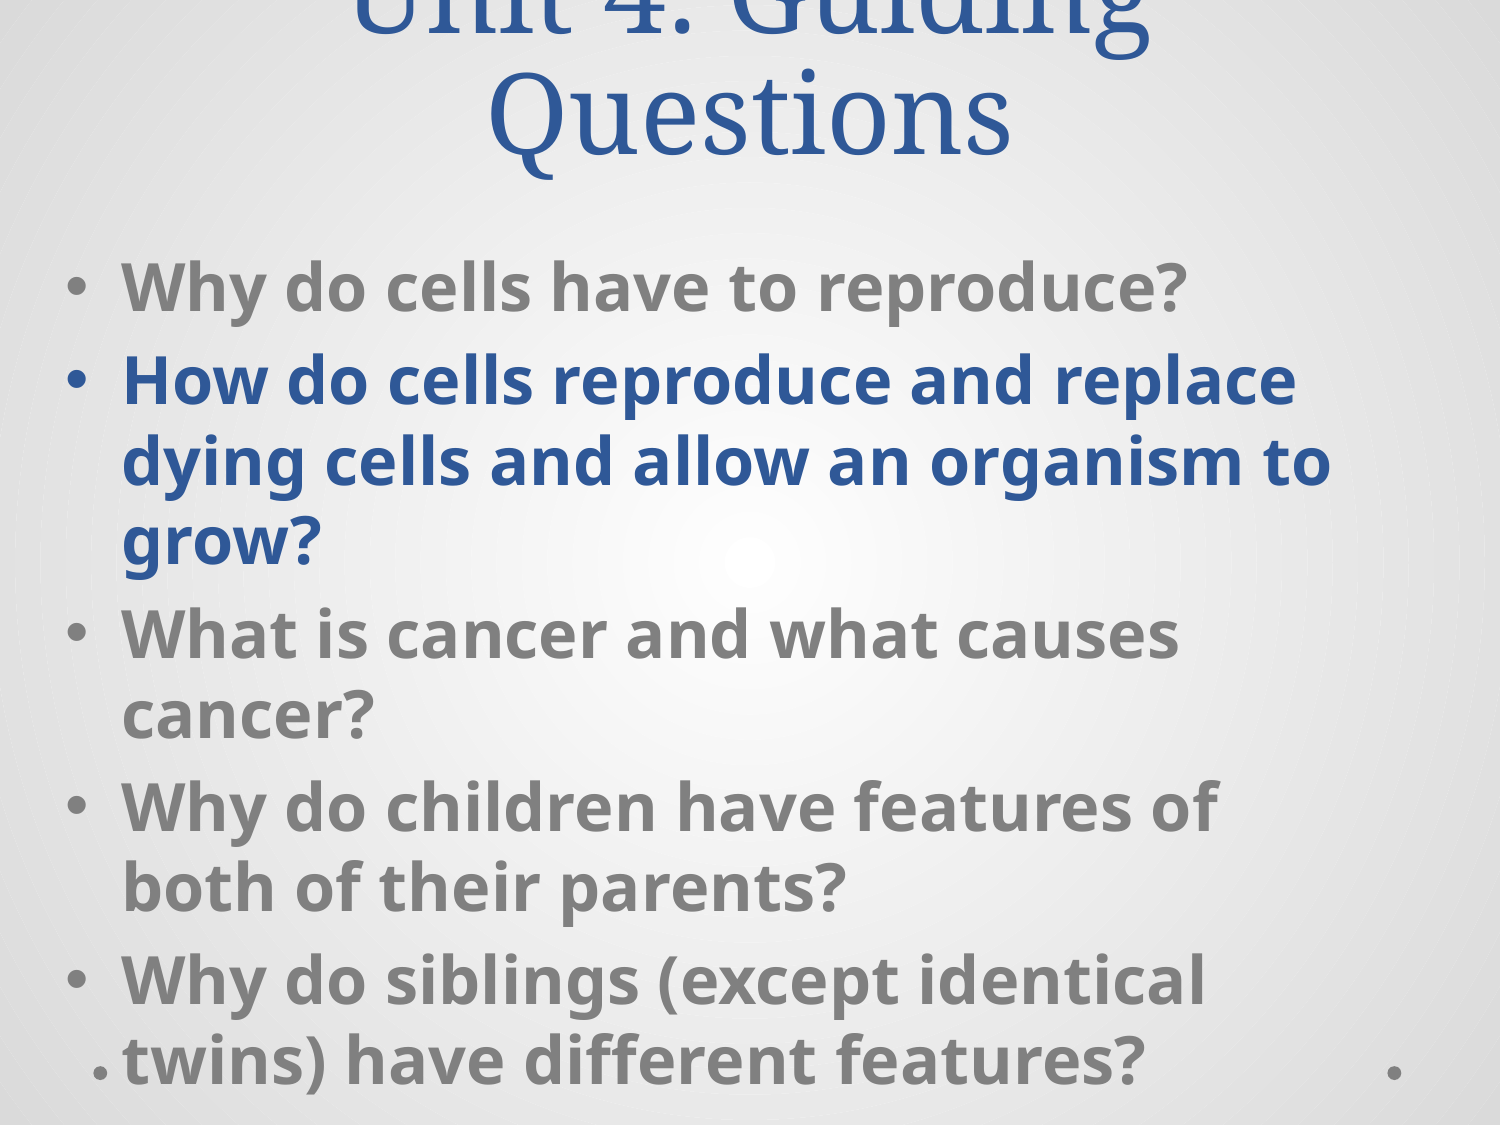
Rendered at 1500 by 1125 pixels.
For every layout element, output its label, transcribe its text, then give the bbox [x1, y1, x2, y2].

list Why do cells have to reproduce? How do cells reproduce and replace dying cells and allow an organism to grow? What is cancer and what causes cancer? Why do children have features of both of their parents? Why do siblings (except identical twins) have different features? [50, 237, 1400, 1000]
title Unit 4: Guiding Questions [75, 37, 1425, 185]
